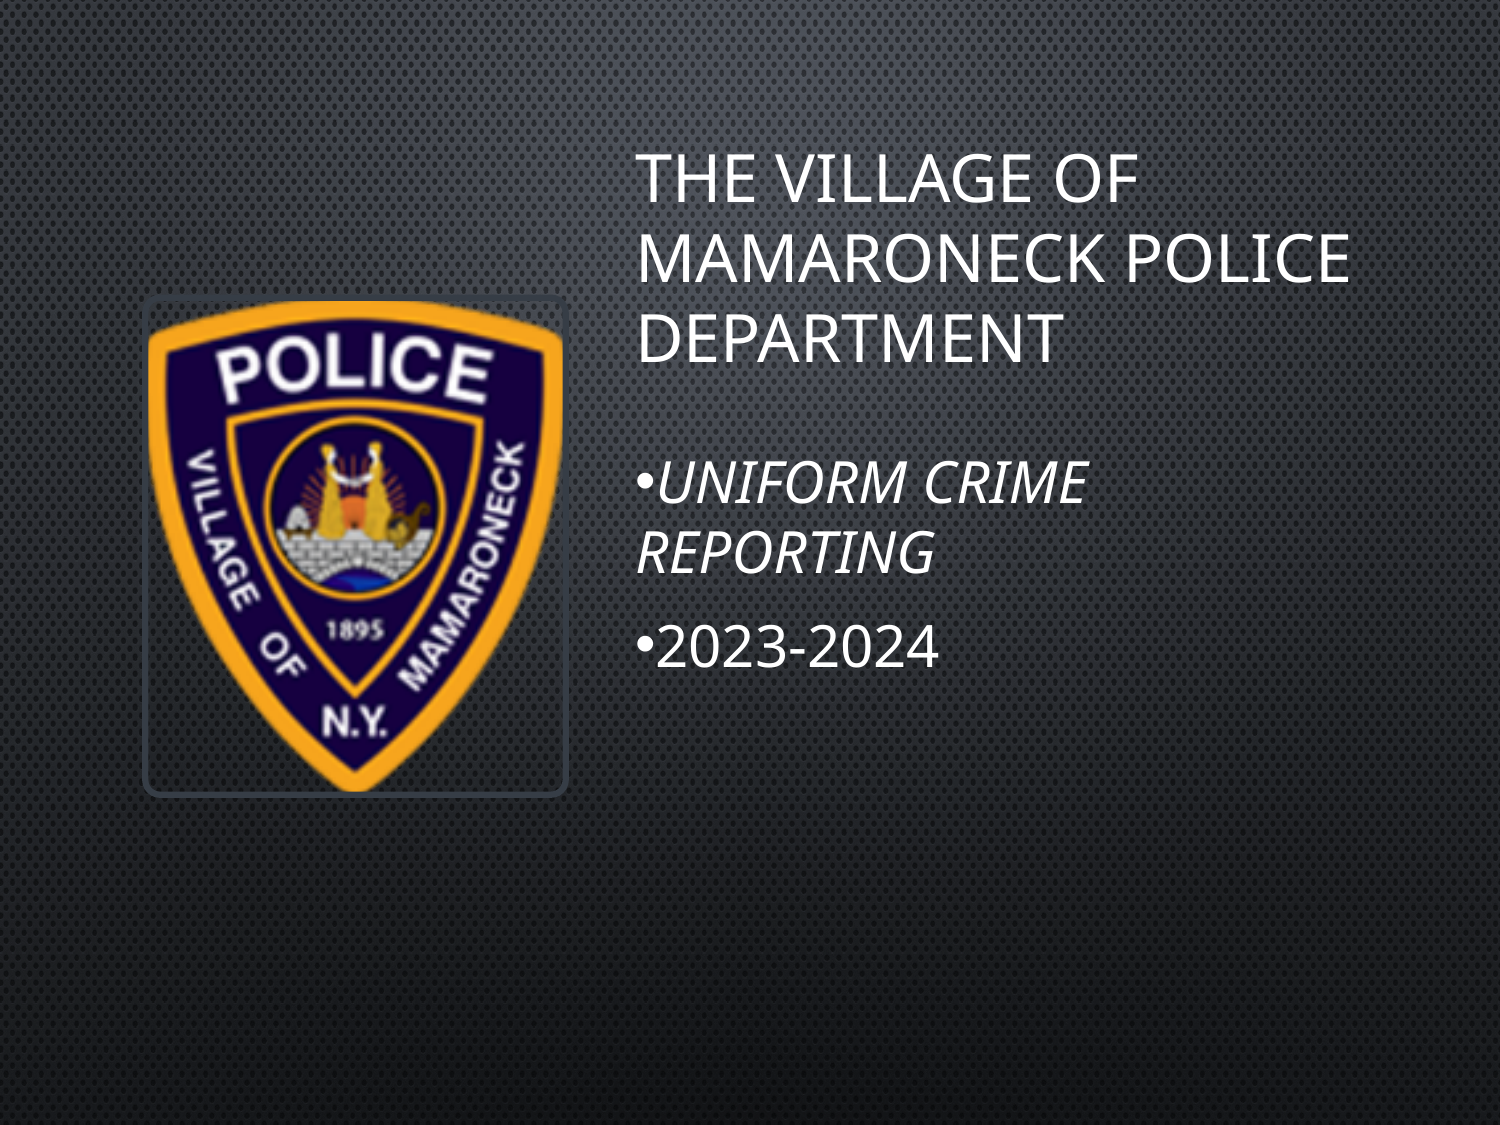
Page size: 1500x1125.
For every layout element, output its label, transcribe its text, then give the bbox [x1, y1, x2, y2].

text_box THE VILLAGE of MAMARONECK POLICE DEPARTMENT [619, 99, 1375, 413]
picture [145, 297, 566, 795]
text_box Uniform Crime Reporting 2023-2024 [619, 437, 1392, 995]
